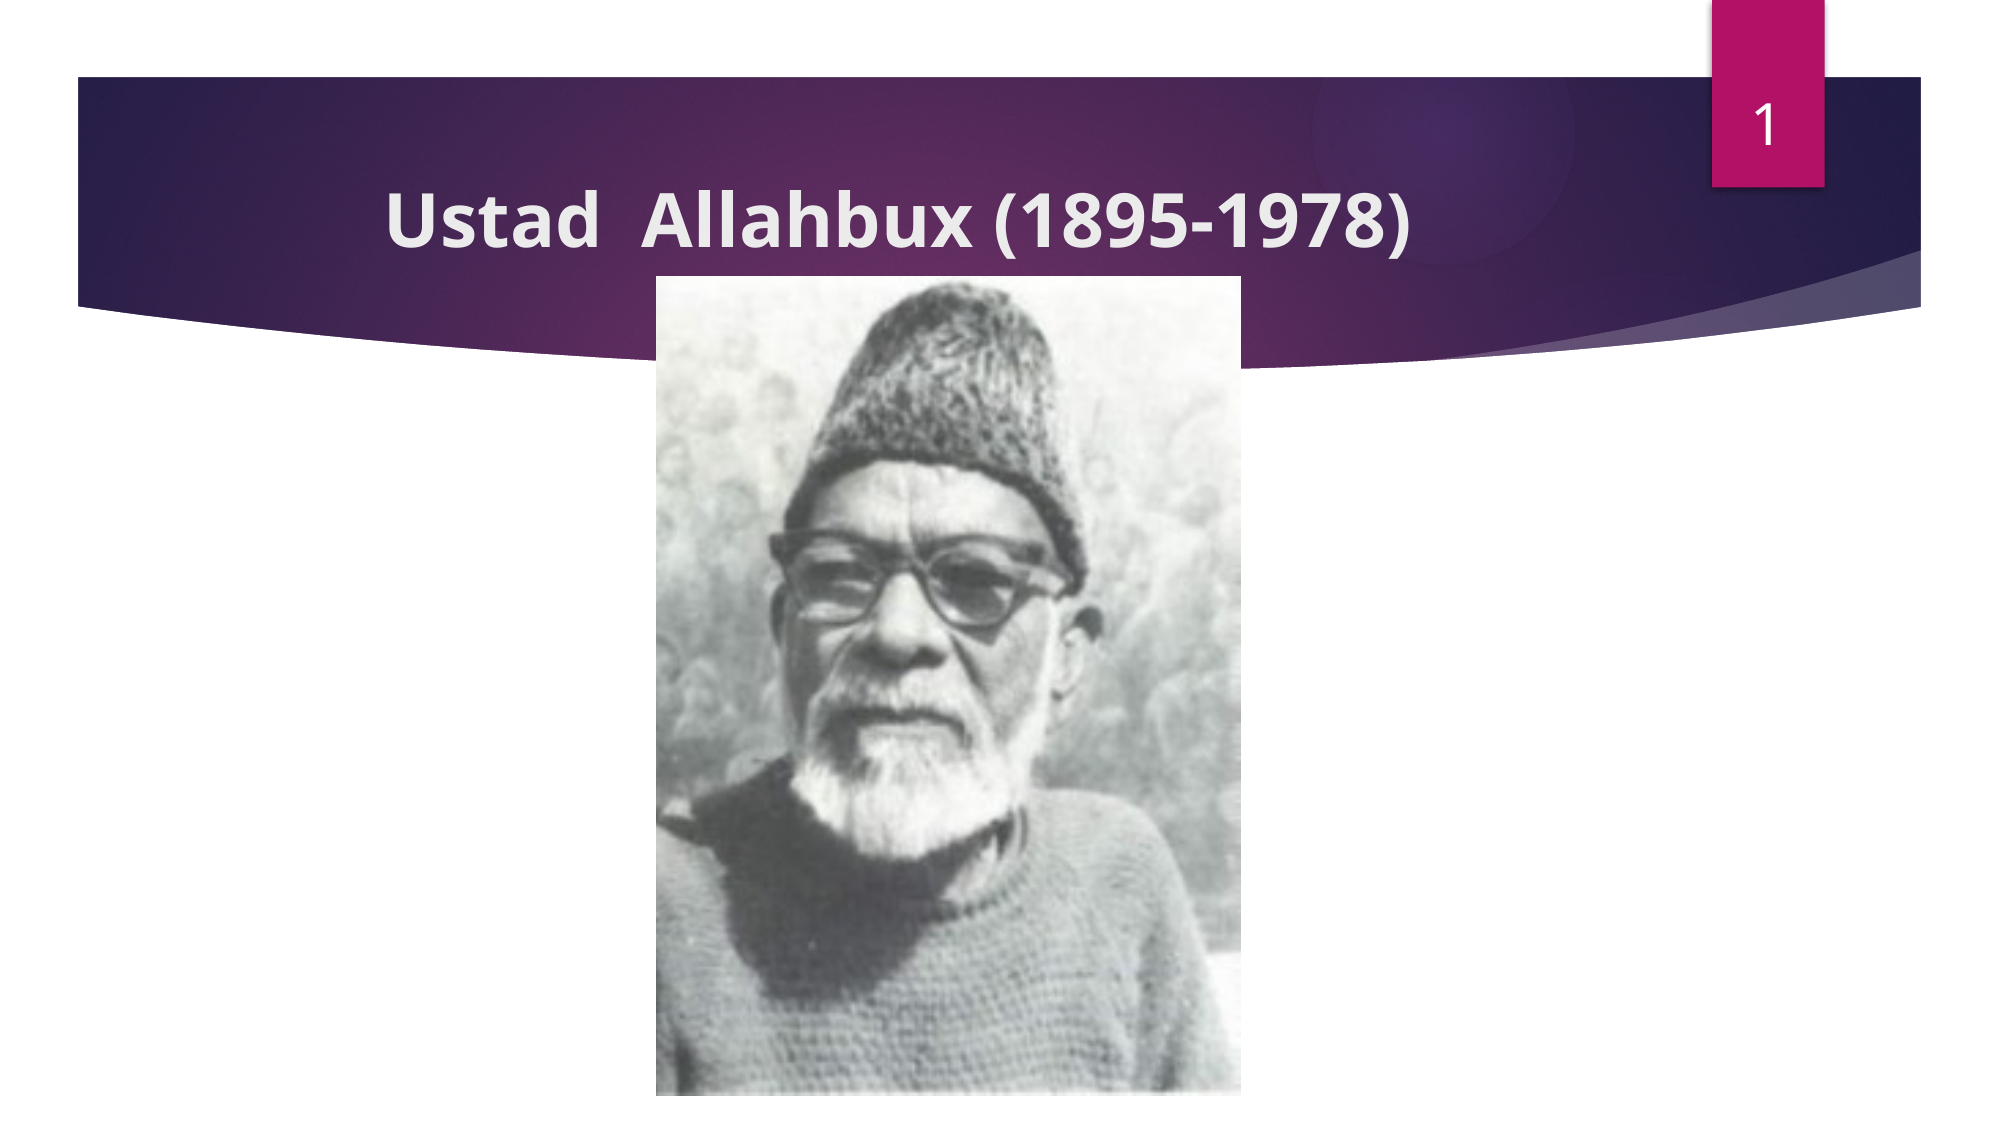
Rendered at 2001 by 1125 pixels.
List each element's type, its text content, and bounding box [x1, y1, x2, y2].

slide_number 1 [1698, 48, 1836, 175]
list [656, 276, 1242, 1096]
title Ustad Allahbux (1895-1978) [189, 159, 1627, 276]
